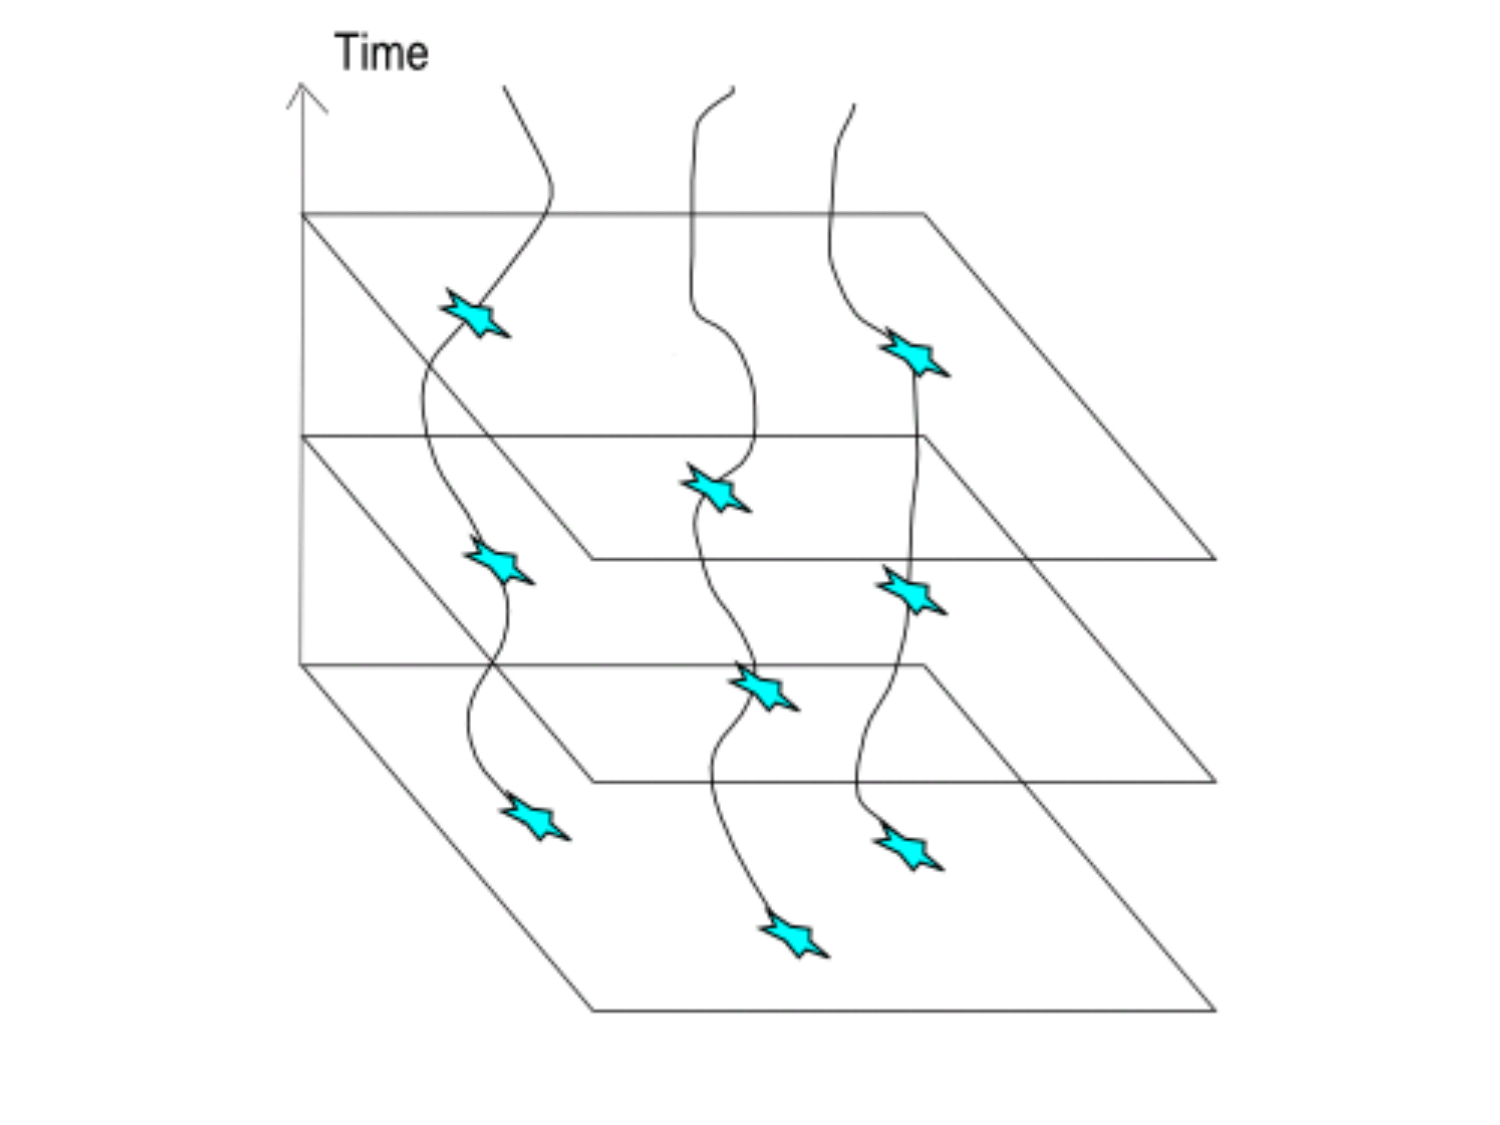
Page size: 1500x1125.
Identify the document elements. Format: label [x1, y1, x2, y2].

picture [206, 0, 1347, 1125]
